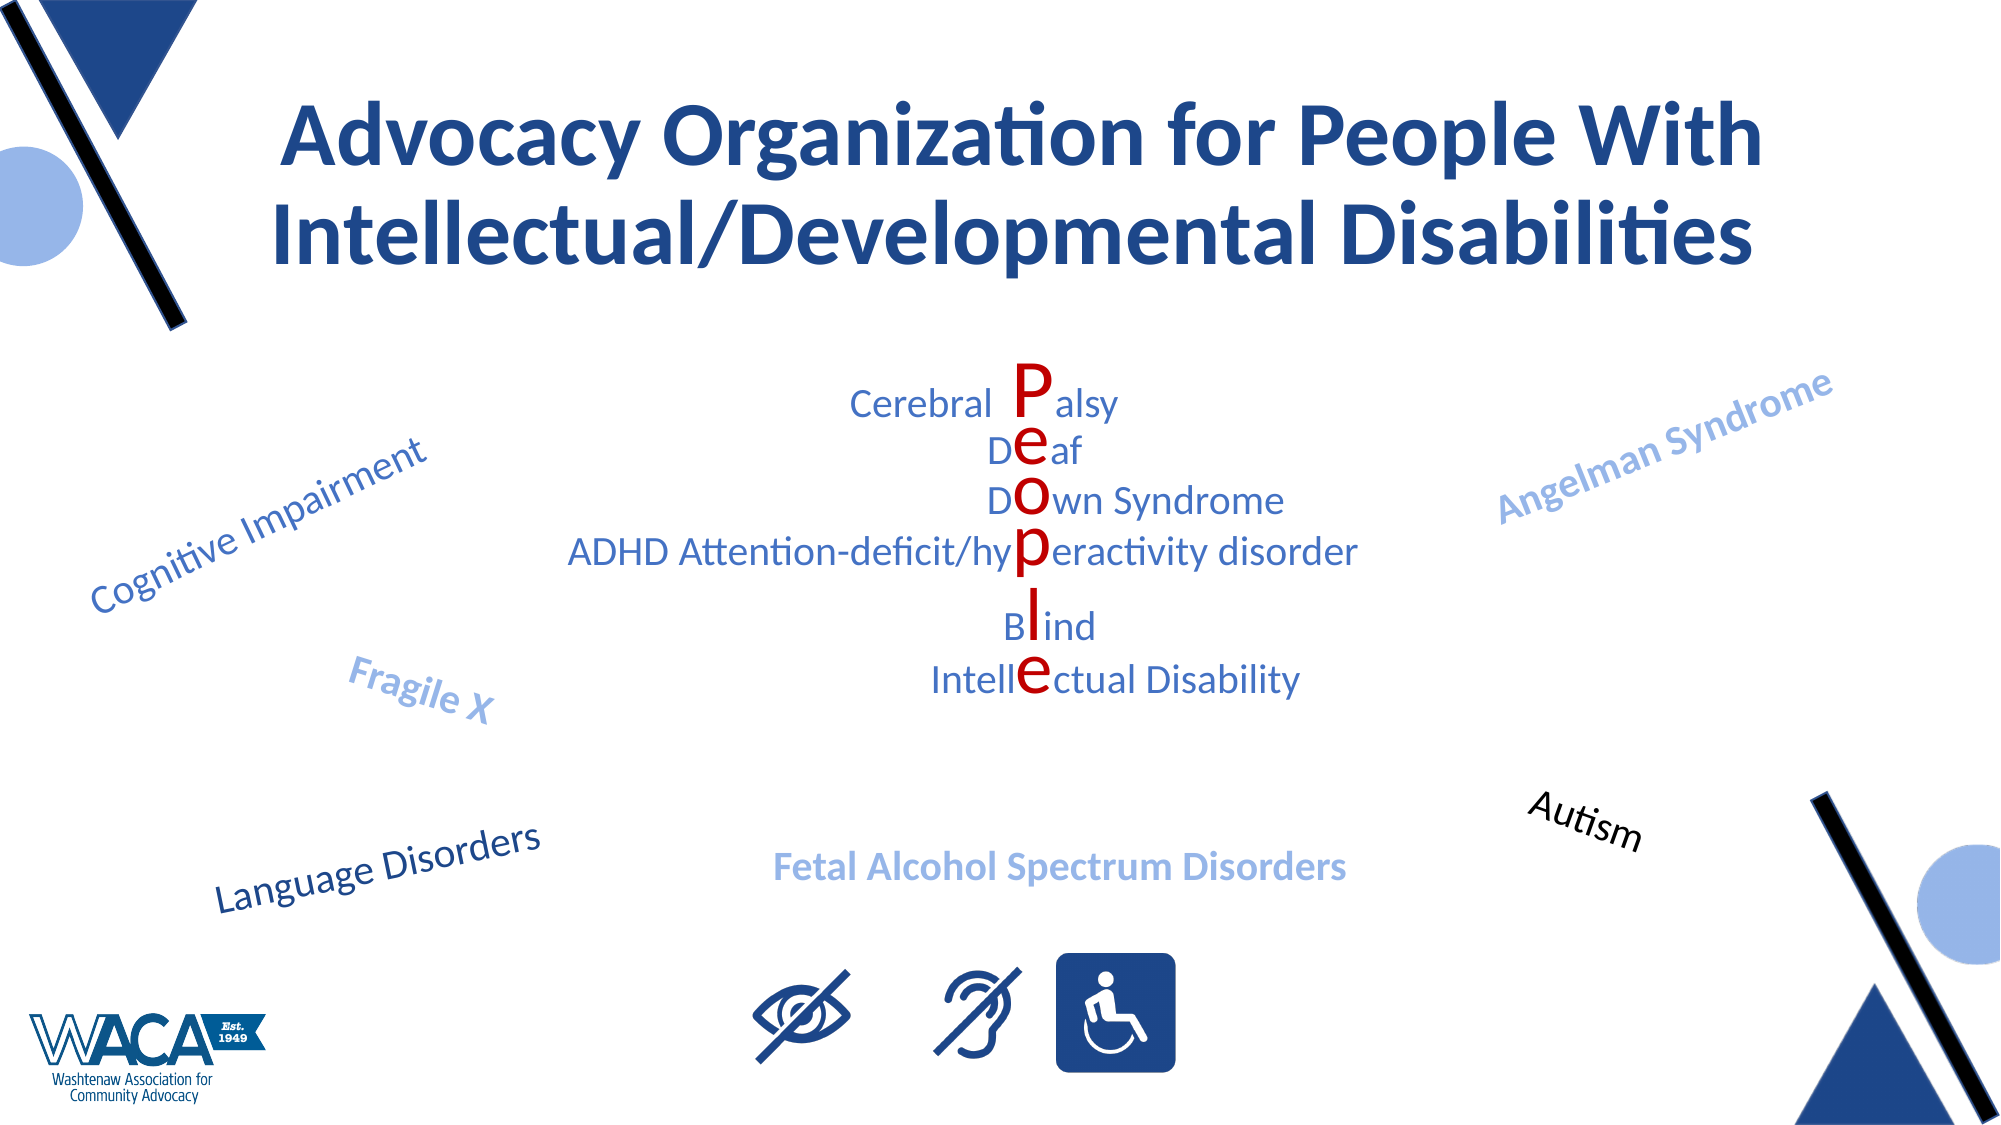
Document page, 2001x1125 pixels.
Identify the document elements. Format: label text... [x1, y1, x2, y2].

picture [738, 953, 865, 1081]
text_box Cognitive Impairment [54, 403, 459, 643]
picture [11, 982, 266, 1125]
text_box [38, 0, 198, 141]
picture [918, 953, 1037, 1072]
title Advocacy Organization for People With Intellectual/Developmental Disabilities [244, 52, 1803, 319]
text_box Autism [1408, 726, 1770, 910]
text_box Deaf [971, 382, 1098, 483]
text_box Fragile X [240, 602, 604, 773]
text_box Language Disorders [172, 791, 582, 938]
picture [1040, 937, 1191, 1088]
text_box [0, 0, 188, 332]
text_box Intellectual Disability [915, 610, 1316, 716]
text_box Angelman Syndrome [1443, 329, 1882, 557]
text_box Down Syndrome [972, 431, 1300, 483]
text_box Cerebral Palsy [835, 327, 1134, 442]
text_box Fetal Alcohol Spectrum Disorders [758, 831, 1363, 897]
picture [1794, 790, 2000, 1125]
text_box ADHD Attention-deficit/hyperactivity disorder [460, 483, 1466, 589]
text_box Blind [988, 558, 1112, 610]
text_box [0, 146, 84, 267]
